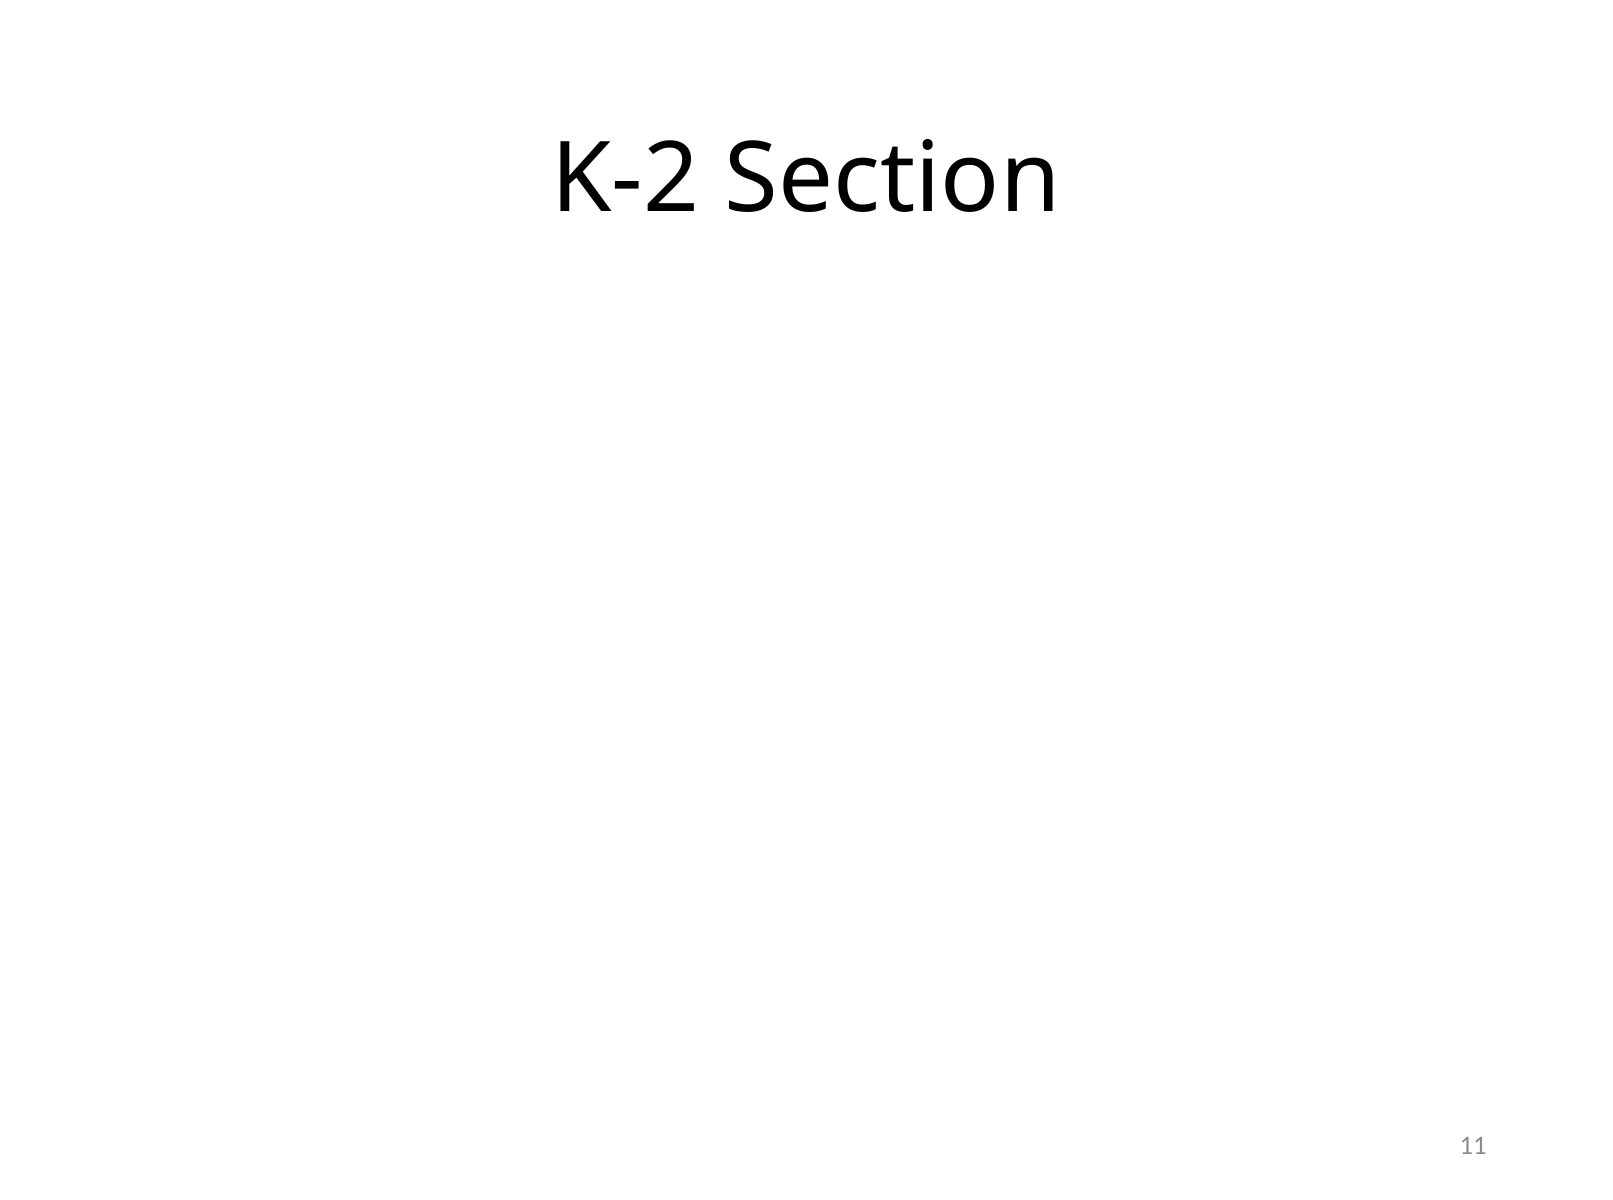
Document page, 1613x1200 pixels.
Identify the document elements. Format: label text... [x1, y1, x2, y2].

slide_number 11 [1138, 1112, 1502, 1177]
title K-2 Section [110, 63, 1502, 296]
